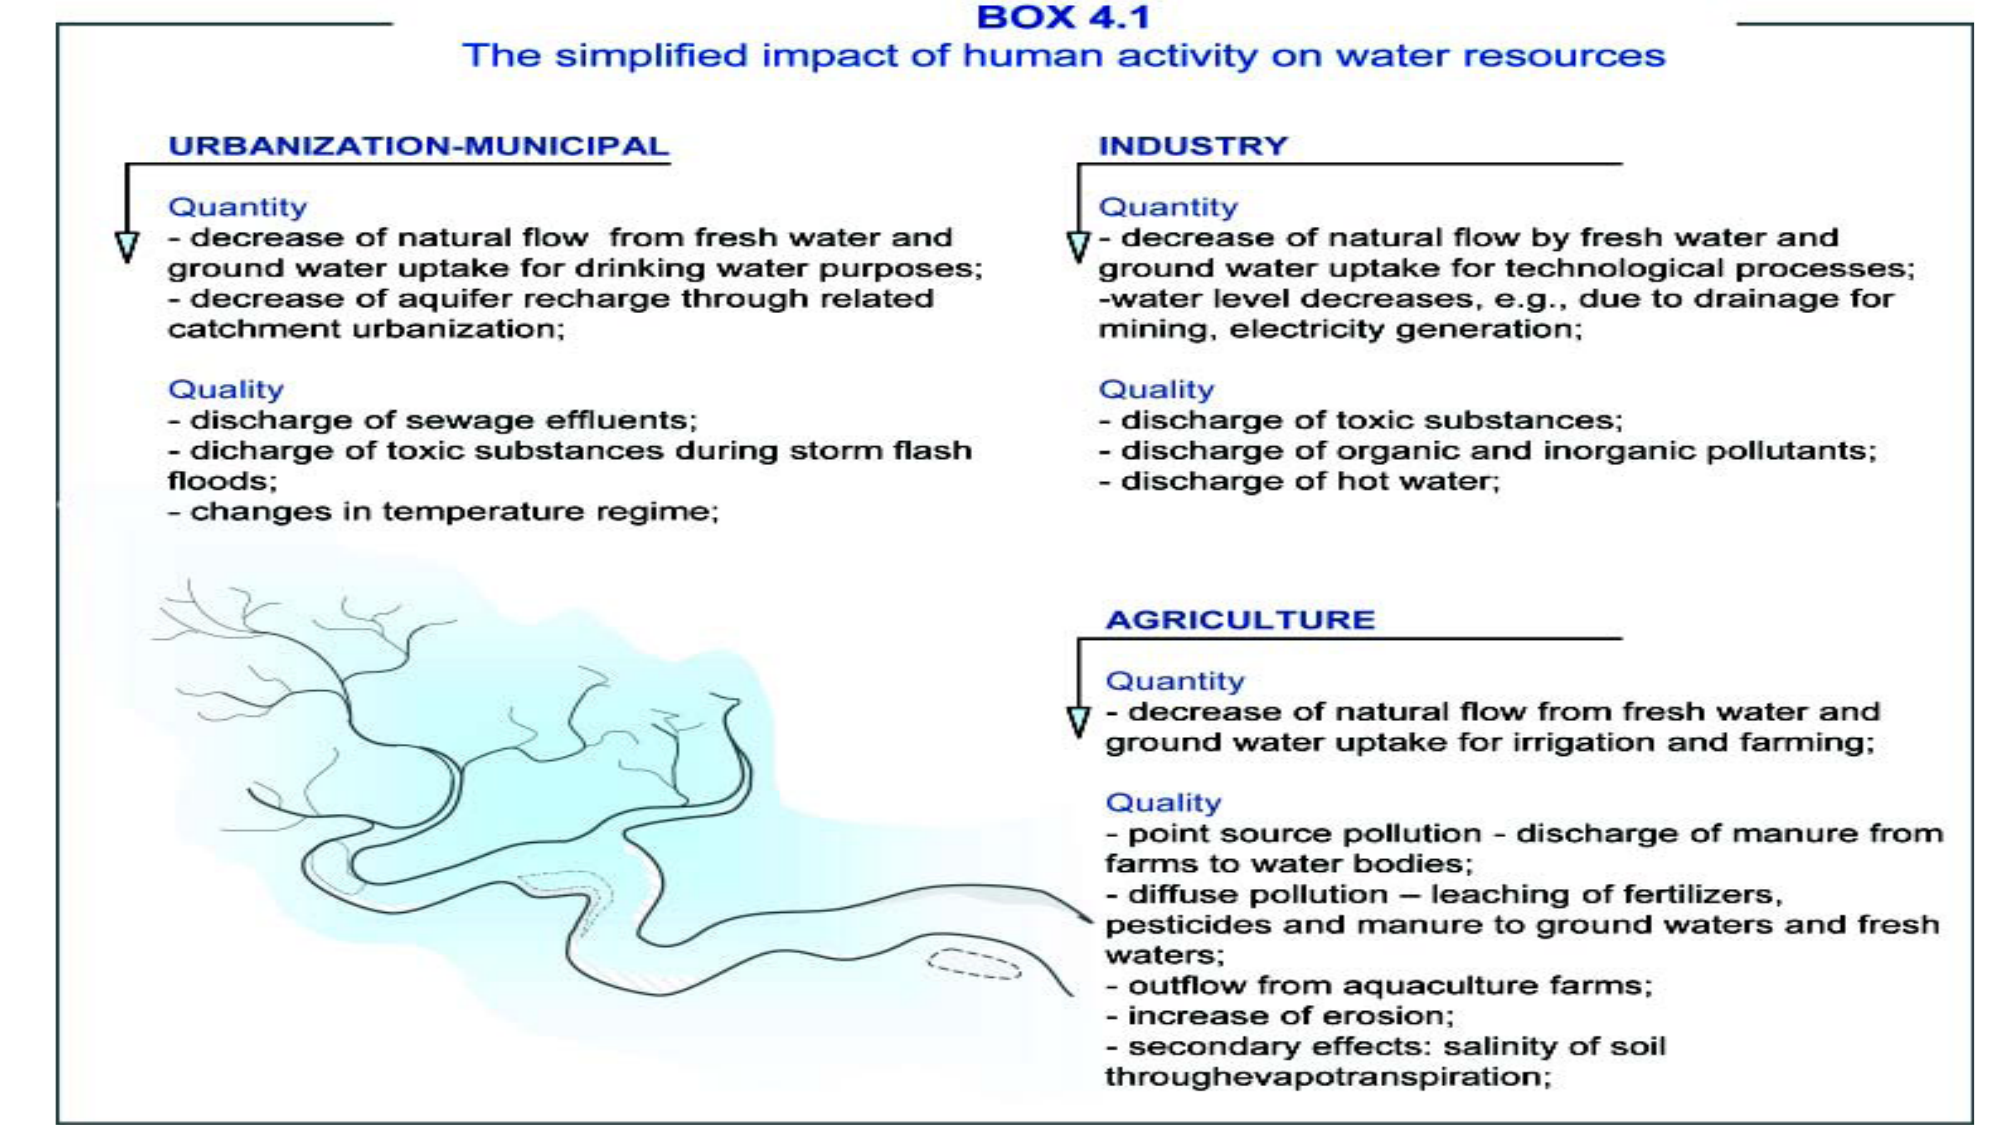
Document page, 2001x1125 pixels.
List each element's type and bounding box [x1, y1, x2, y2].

list [55, 0, 1975, 1125]
